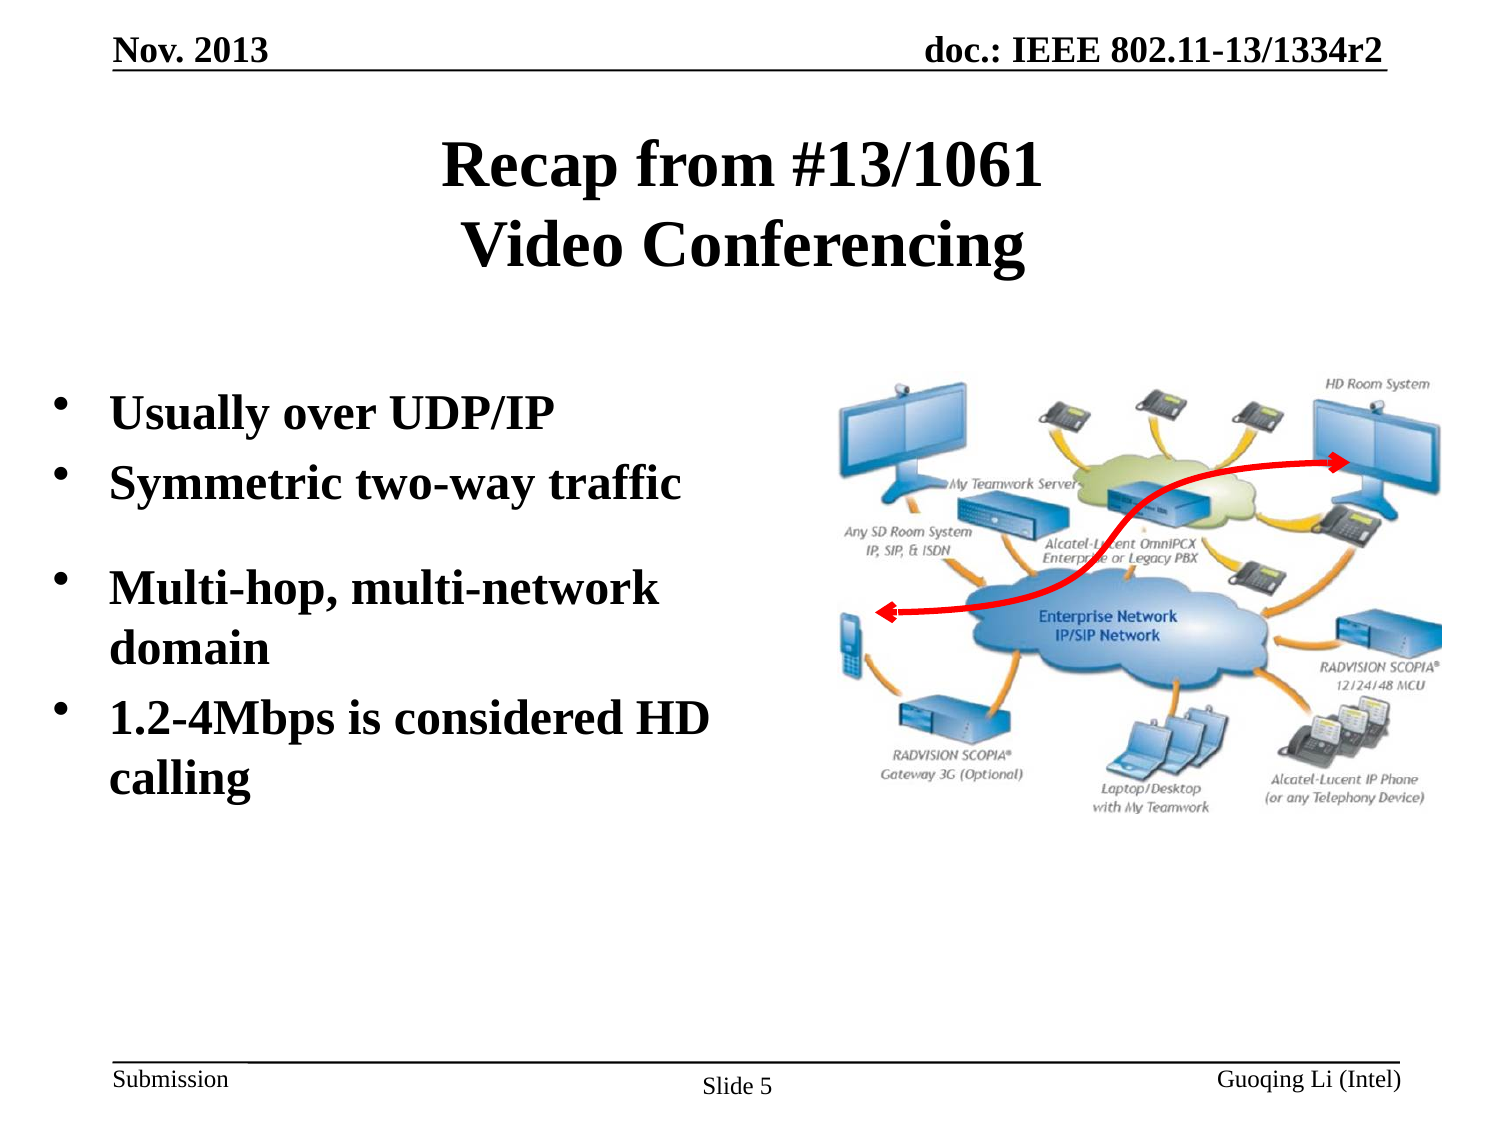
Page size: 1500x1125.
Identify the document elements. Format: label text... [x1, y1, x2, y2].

footer Guoqing Li (Intel) [1214, 1062, 1402, 1093]
text_box Slide 5 [687, 1062, 800, 1093]
list Usually over UDP/IP Symmetric two-way traffic Multi-hop, multi-network domain 1.2-4Mbps is considered HD calling [37, 371, 838, 976]
title Recap from #13/1061 Video Conferencing [105, 112, 1382, 288]
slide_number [112, 24, 271, 71]
picture [837, 371, 1443, 815]
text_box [874, 462, 1351, 613]
